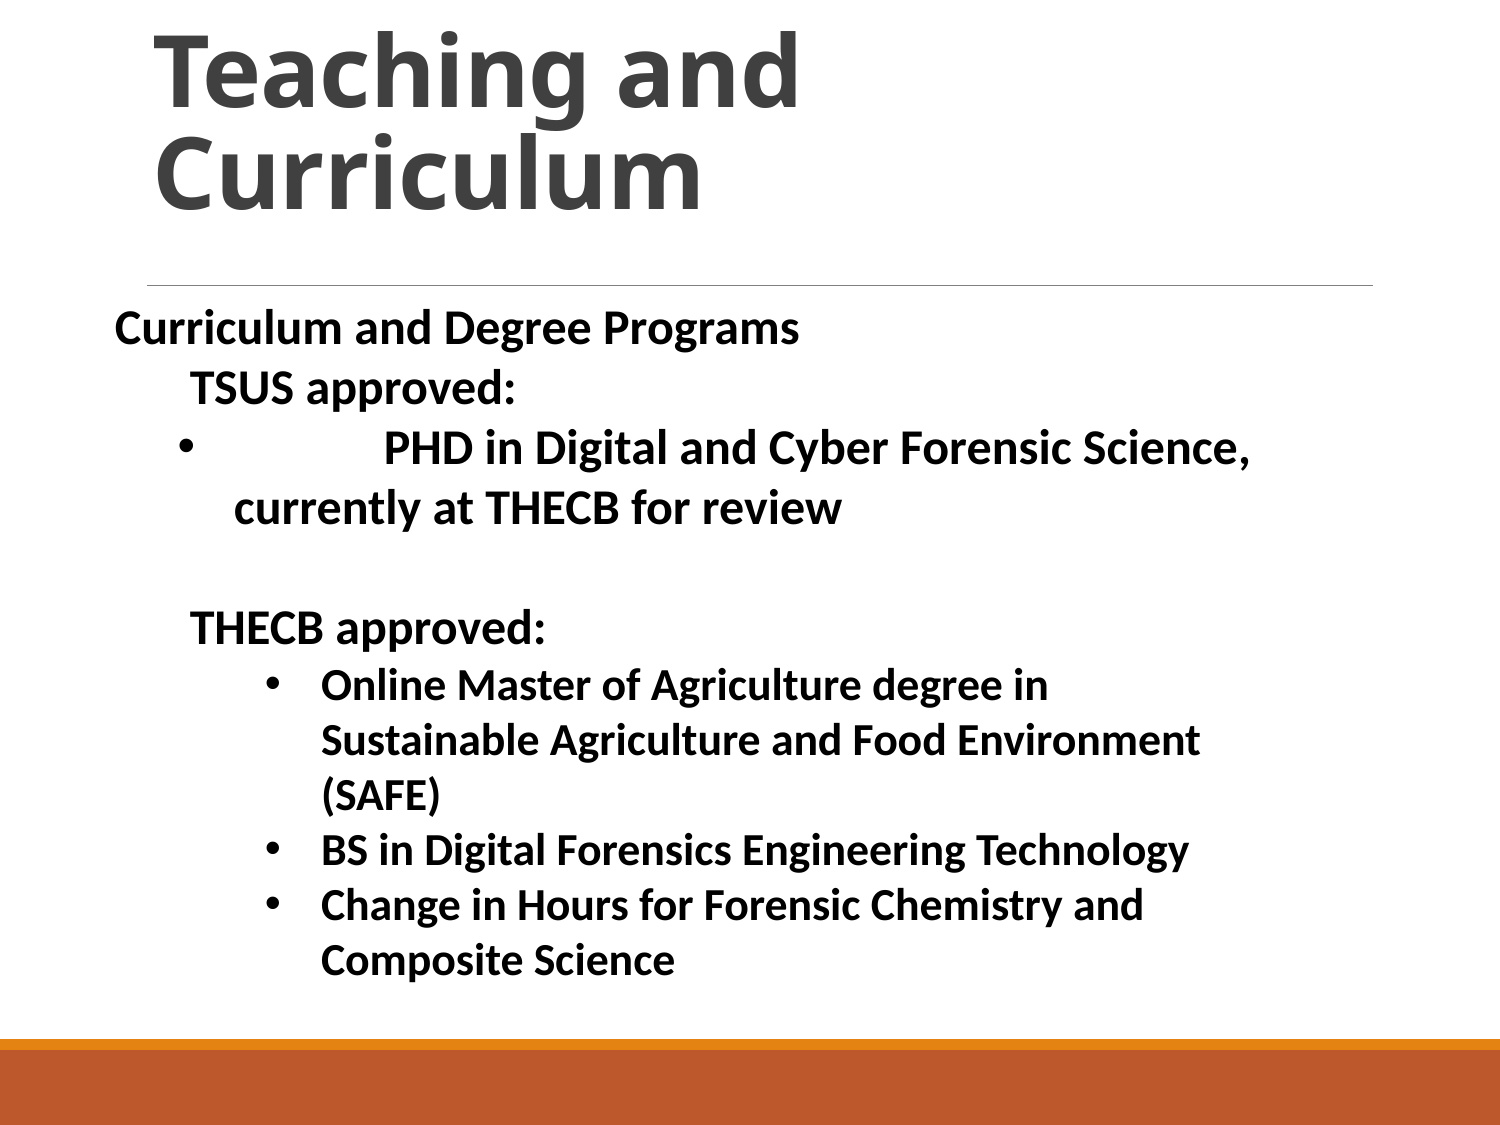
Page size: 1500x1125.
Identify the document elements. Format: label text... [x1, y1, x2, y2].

text_box Curriculum and Degree Programs TSUS approved: PHD in Digital and Cyber Forensic Science, currently at THECB for review THECB approved: Online Master of Agriculture degree in Sustainable Agriculture and Food Environment (SAFE) BS in Digital Forensics Engineering Technology Change in Hours for Forensic Chemistry and Composite Science [99, 287, 1275, 993]
title Teaching and Curriculum [137, 99, 1213, 238]
